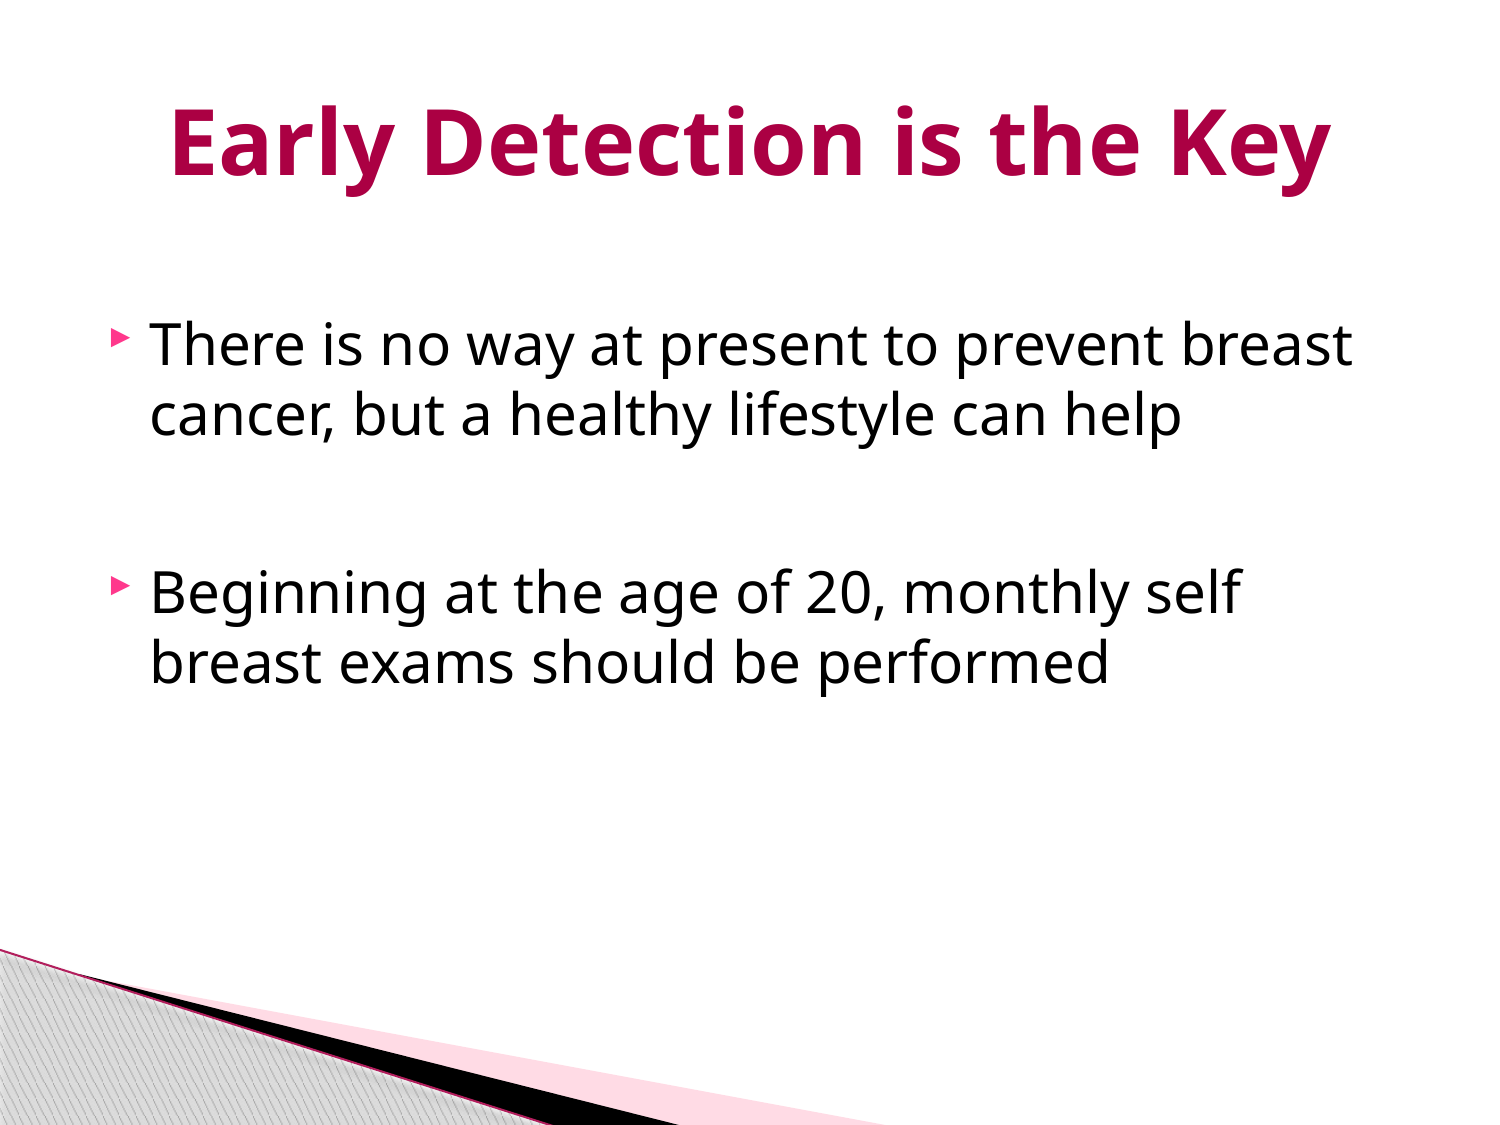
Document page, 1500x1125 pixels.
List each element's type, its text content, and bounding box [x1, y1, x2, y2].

title Early Detection is the Key [75, 45, 1425, 233]
list There is no way at present to prevent breast cancer, but a healthy lifestyle can help Beginning at the age of 20, monthly self breast exams should be performed [75, 299, 1425, 1043]
